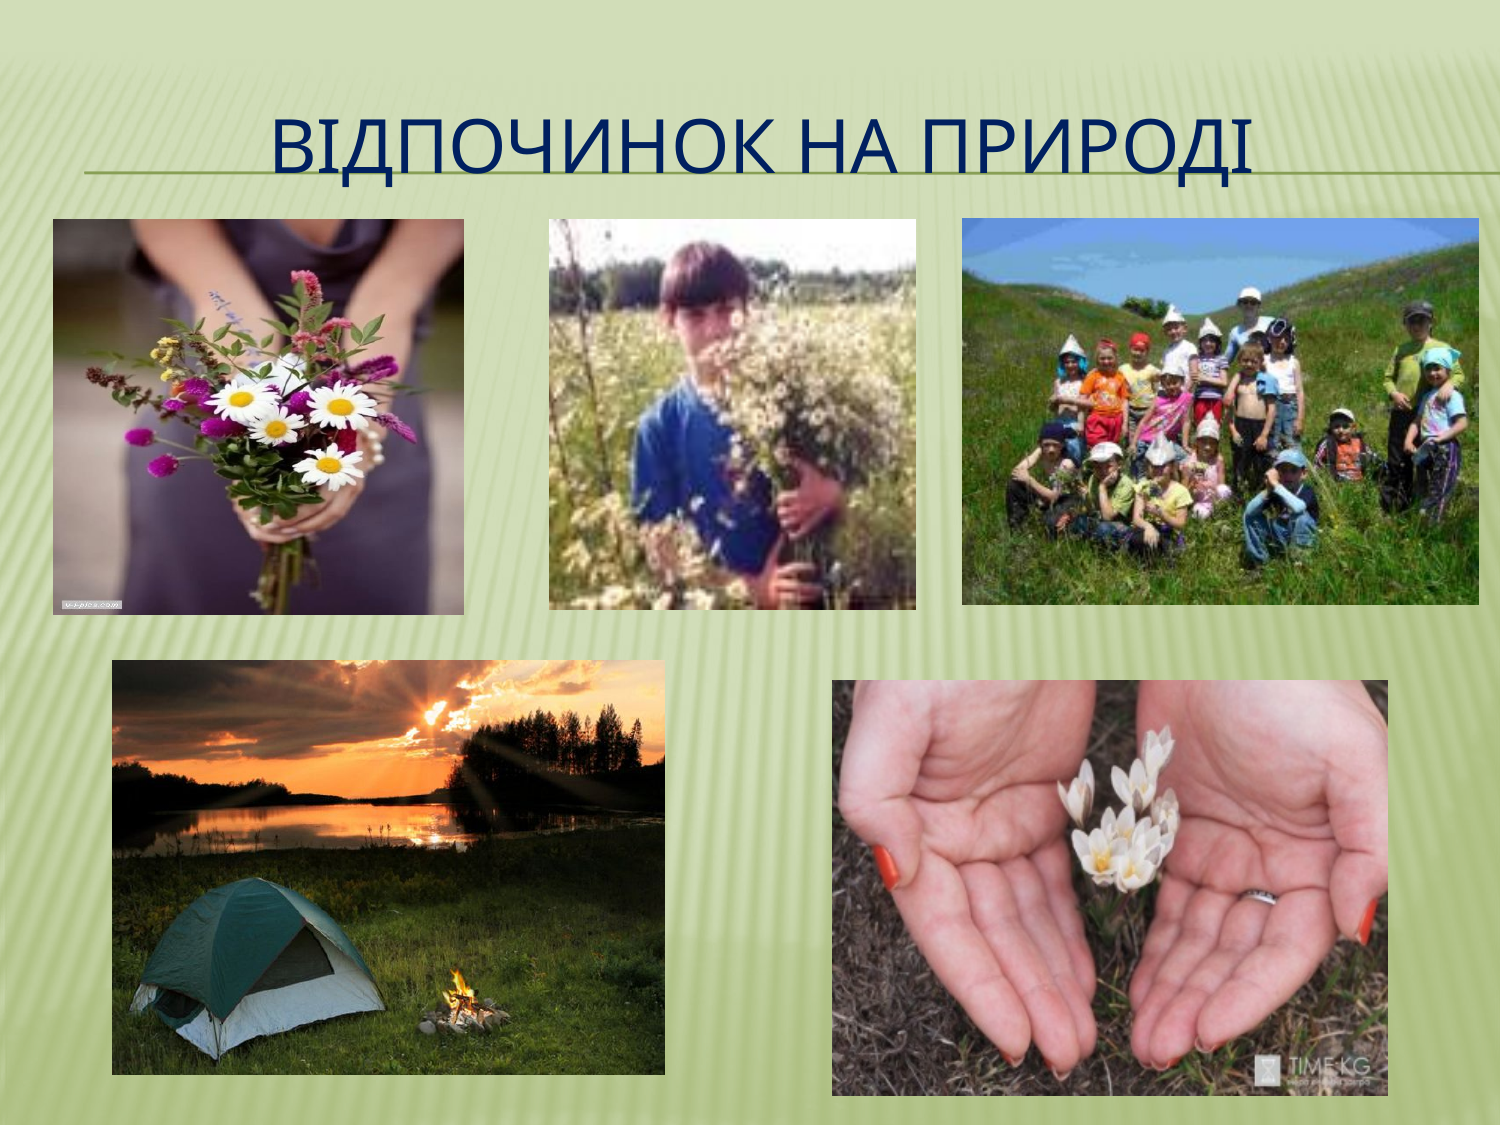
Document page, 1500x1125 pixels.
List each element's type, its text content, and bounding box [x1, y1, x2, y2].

title Відпочинок на природі [49, 75, 1475, 213]
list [52, 219, 464, 615]
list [962, 218, 1479, 605]
picture [832, 680, 1389, 1096]
picture [548, 219, 916, 611]
picture [111, 660, 665, 1076]
